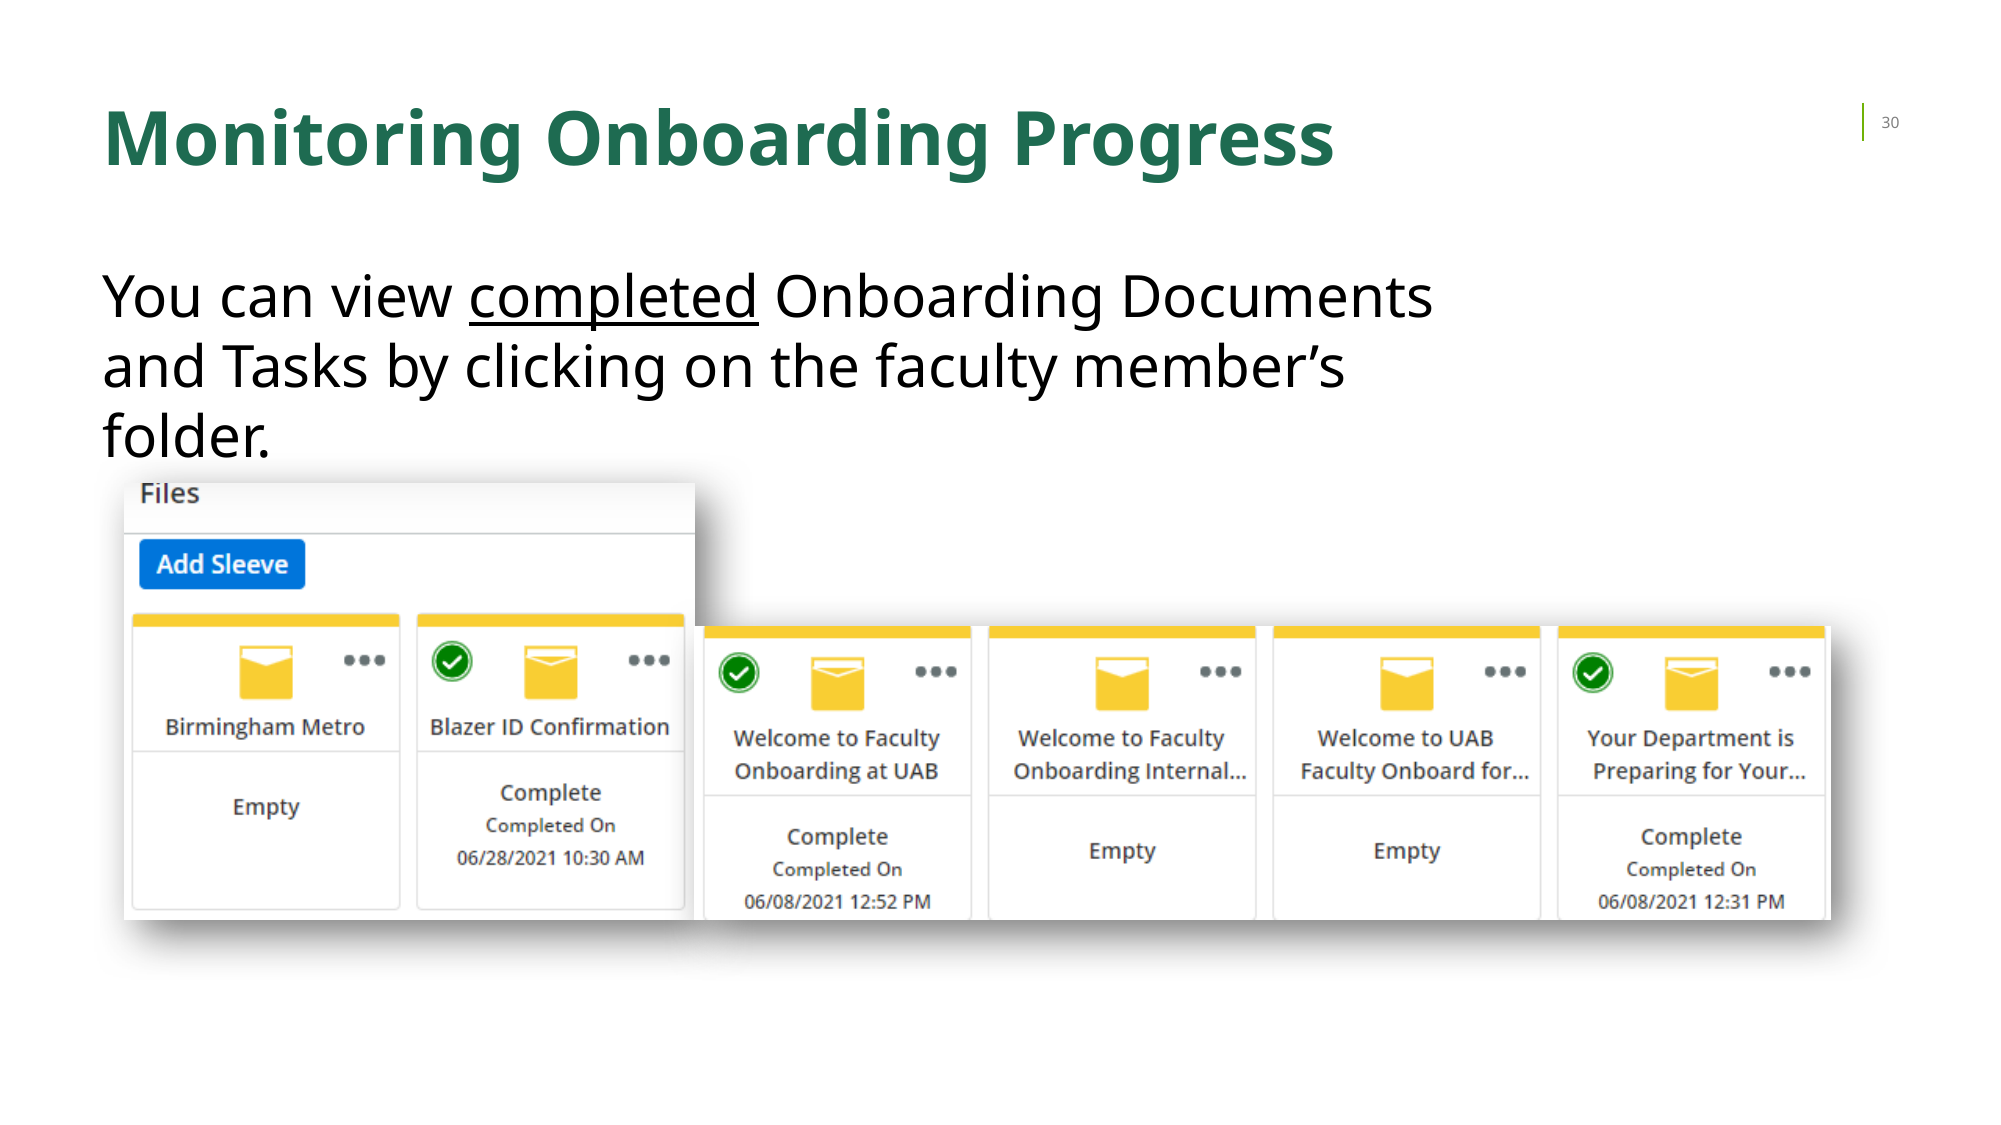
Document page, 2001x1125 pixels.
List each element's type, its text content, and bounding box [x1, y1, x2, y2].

title Monitoring Onboarding Progress [87, 78, 1833, 205]
slide_number 30 [1881, 93, 1932, 154]
picture [124, 483, 1831, 920]
text_box You can view completed Onboarding Documents and Tasks by clicking on the faculty member’s folder. [87, 251, 1515, 477]
